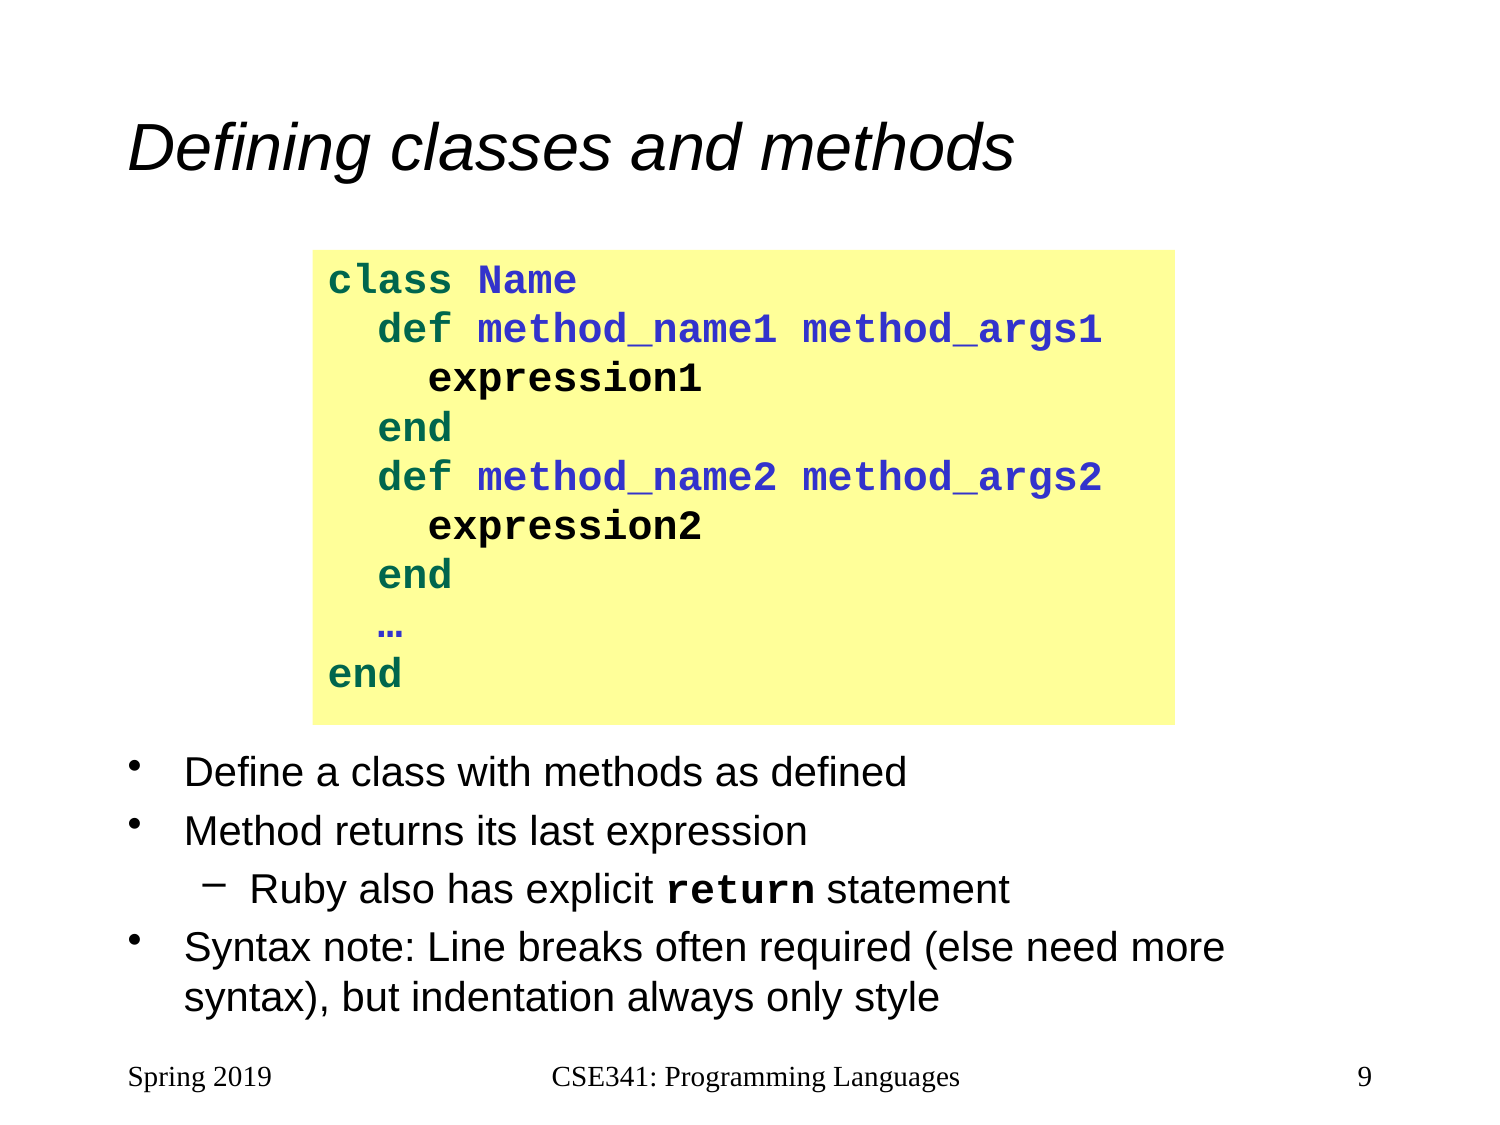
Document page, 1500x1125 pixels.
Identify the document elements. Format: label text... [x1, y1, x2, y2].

footer CSE341: Programming Languages [474, 1049, 1038, 1125]
slide_number Spring 2019 [112, 1049, 426, 1125]
text_box class Name def method_name1 method_args1 expression1 end def method_name2 method_args2 expression2 end … end [312, 249, 1175, 725]
title Defining classes and methods [112, 49, 1388, 238]
slide_number 9 [1074, 1049, 1388, 1125]
list Define a class with methods as defined Method returns its last expression Ruby also has explicit return statement Syntax note: Line breaks often required (else need more syntax), but indentation always only style [112, 737, 1388, 1038]
